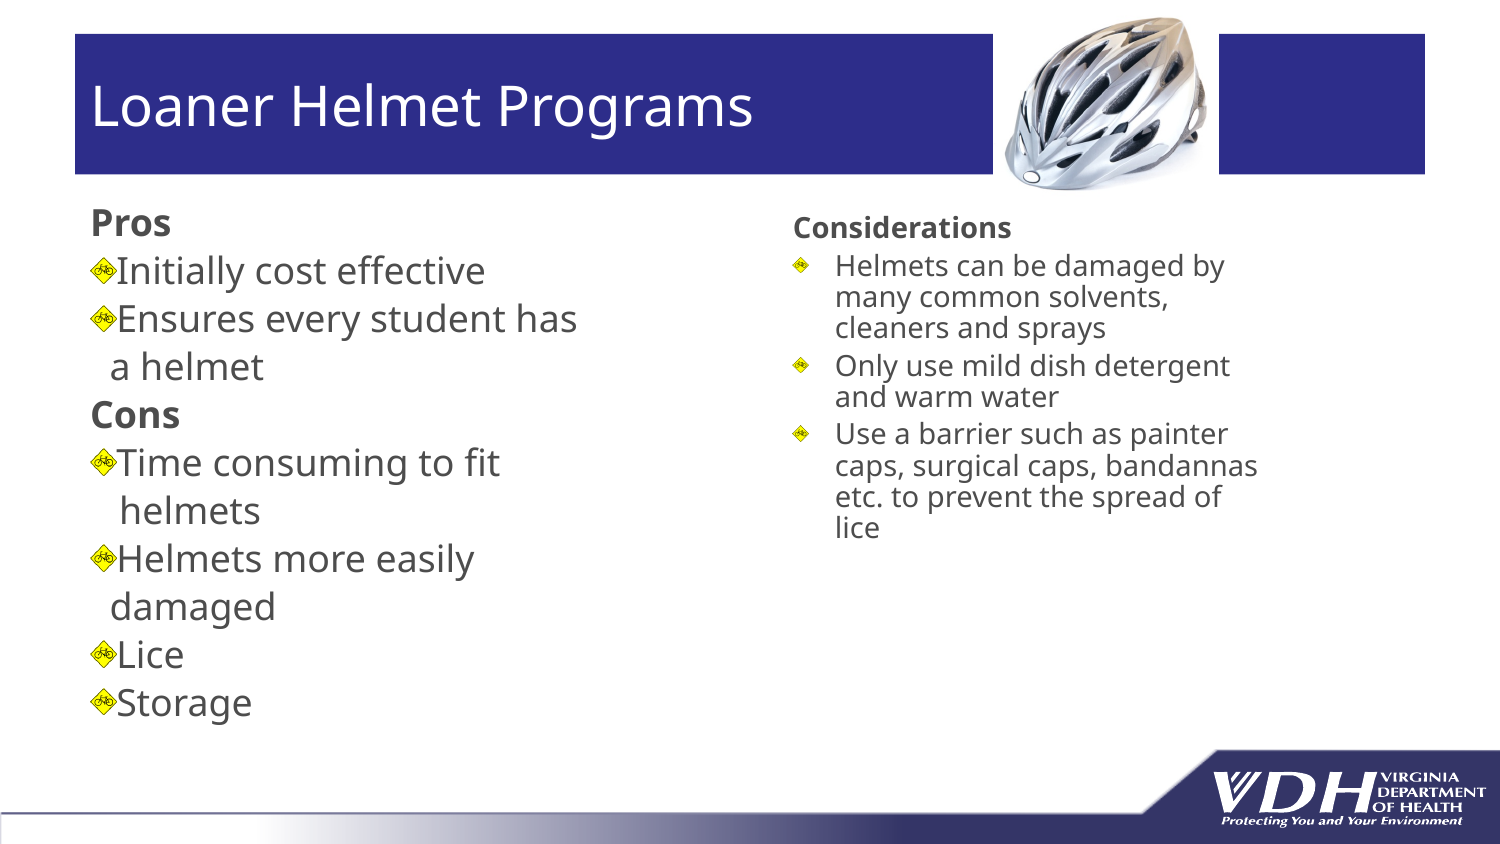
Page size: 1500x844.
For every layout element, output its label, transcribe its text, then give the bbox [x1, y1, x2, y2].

title Loaner Helmet Programs [75, 33, 988, 175]
picture [792, 257, 809, 273]
picture [792, 425, 809, 442]
picture [792, 357, 809, 373]
picture [993, 0, 1219, 226]
text_box Considerations Helmets can be damaged by many common solvents, cleaners and sprays Only use mild dish detergent and warm water Use a barrier such as painter caps, surgical caps, bandannas etc. to prevent the spread of lice [778, 206, 1275, 764]
list [75, 196, 1425, 788]
title Loaner Helmet Programs [1223, 33, 1425, 175]
